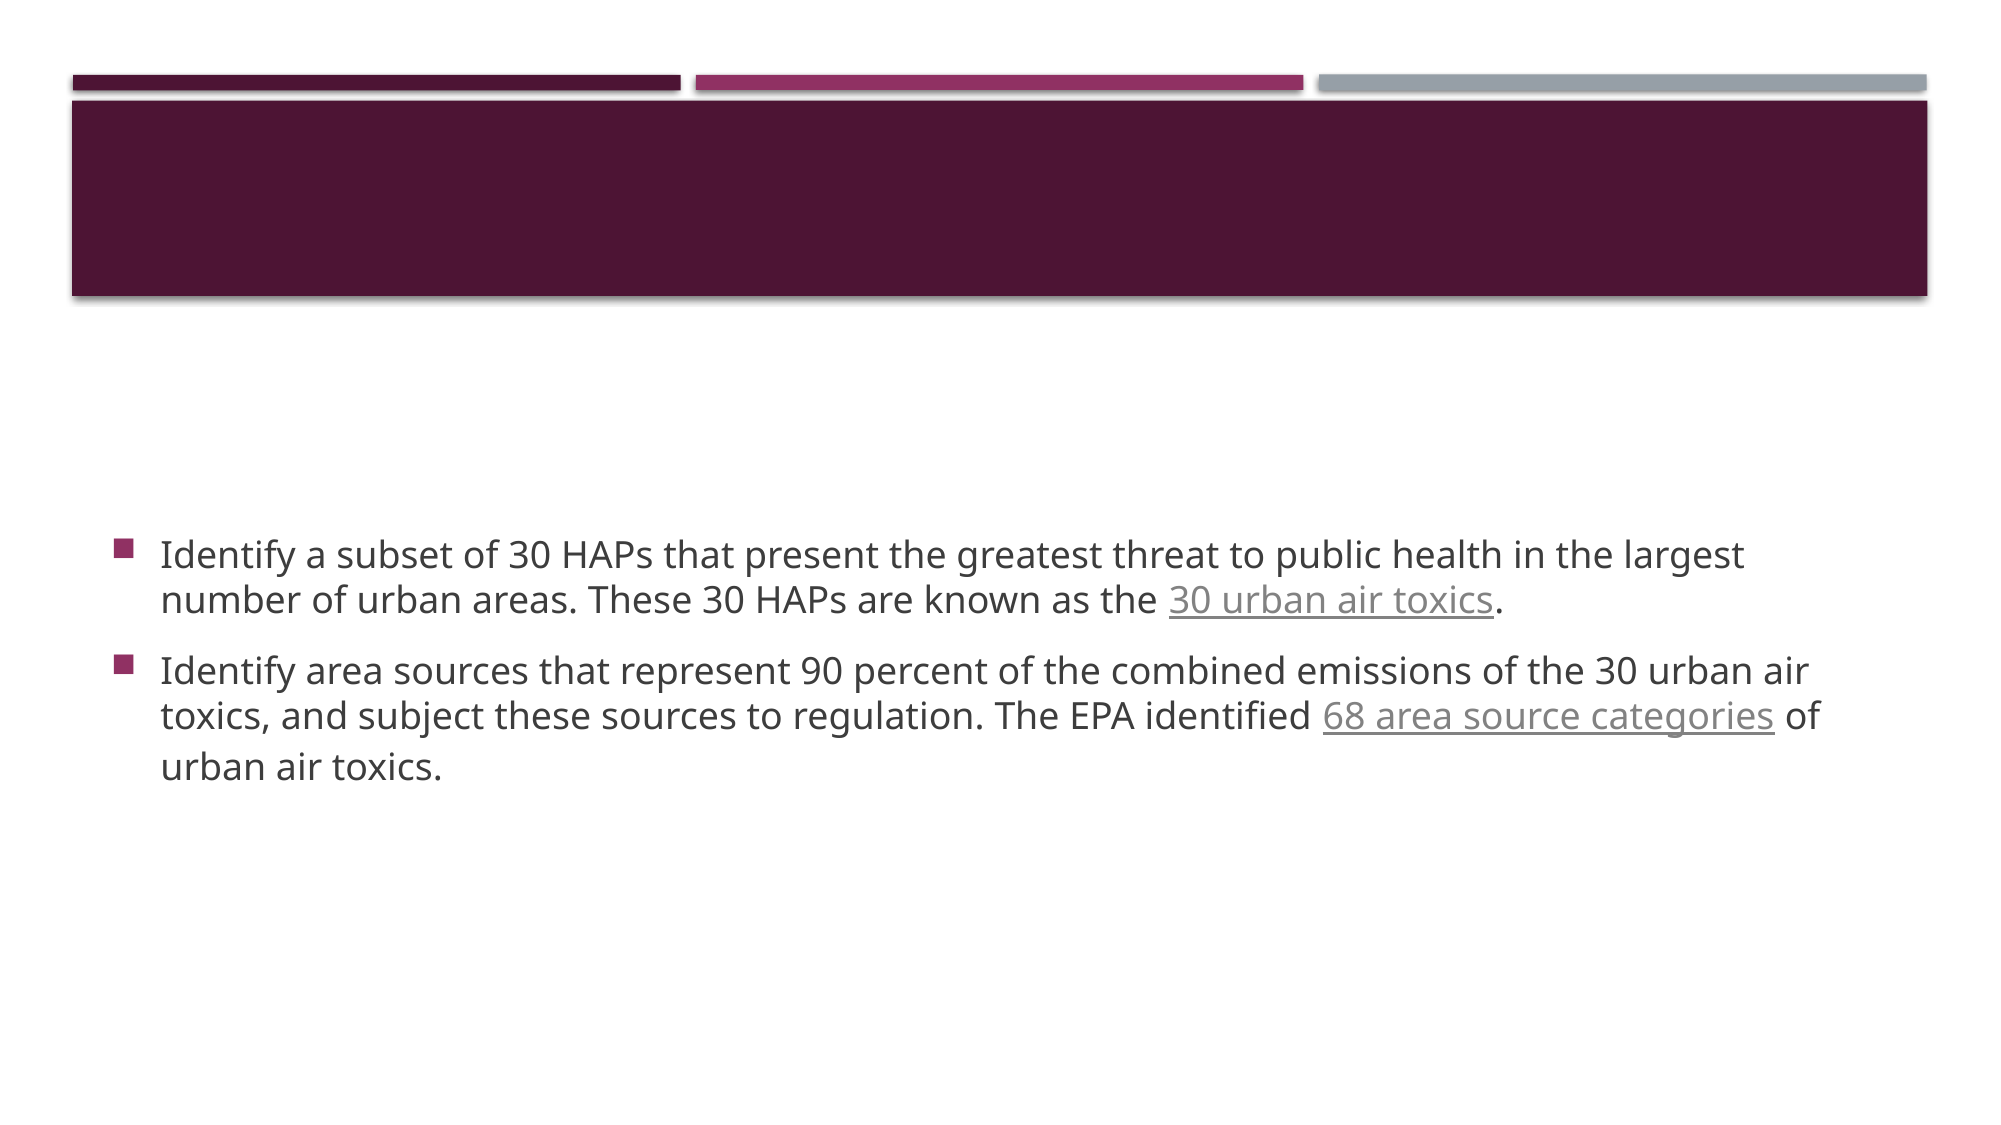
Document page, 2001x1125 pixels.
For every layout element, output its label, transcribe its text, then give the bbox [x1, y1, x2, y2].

list Identify a subset of 30 HAPs that present the greatest threat to public health in the largest number of urban areas. These 30 HAPs are known as the 30 urban air toxics. Identify area sources that represent 90 percent of the combined emissions of the 30 urban air toxics, and subject these sources to regulation. The EPA identified 68 area source categories of urban air toxics. [95, 357, 1905, 962]
